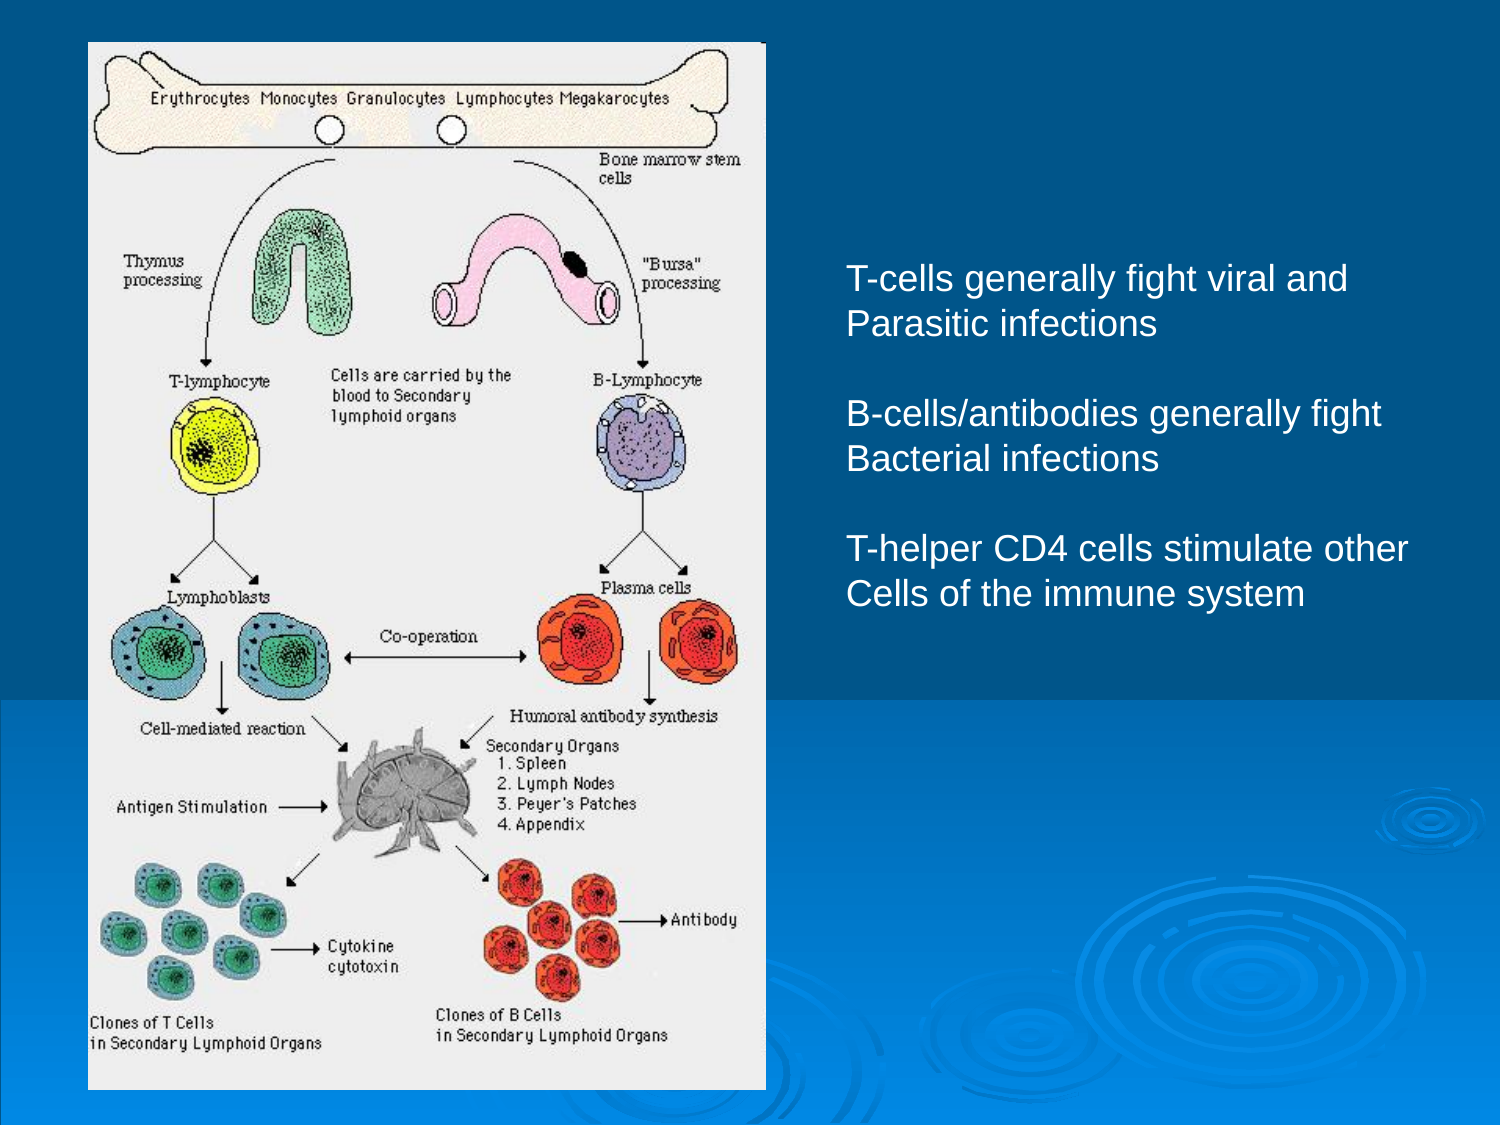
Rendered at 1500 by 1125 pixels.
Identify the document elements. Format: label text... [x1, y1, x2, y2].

picture [88, 42, 766, 1090]
text_box T-cells generally fight viral and Parasitic infections B-cells/antibodies generally fight Bacterial infections T-helper CD4 cells stimulate other Cells of the immune system [831, 246, 1425, 622]
